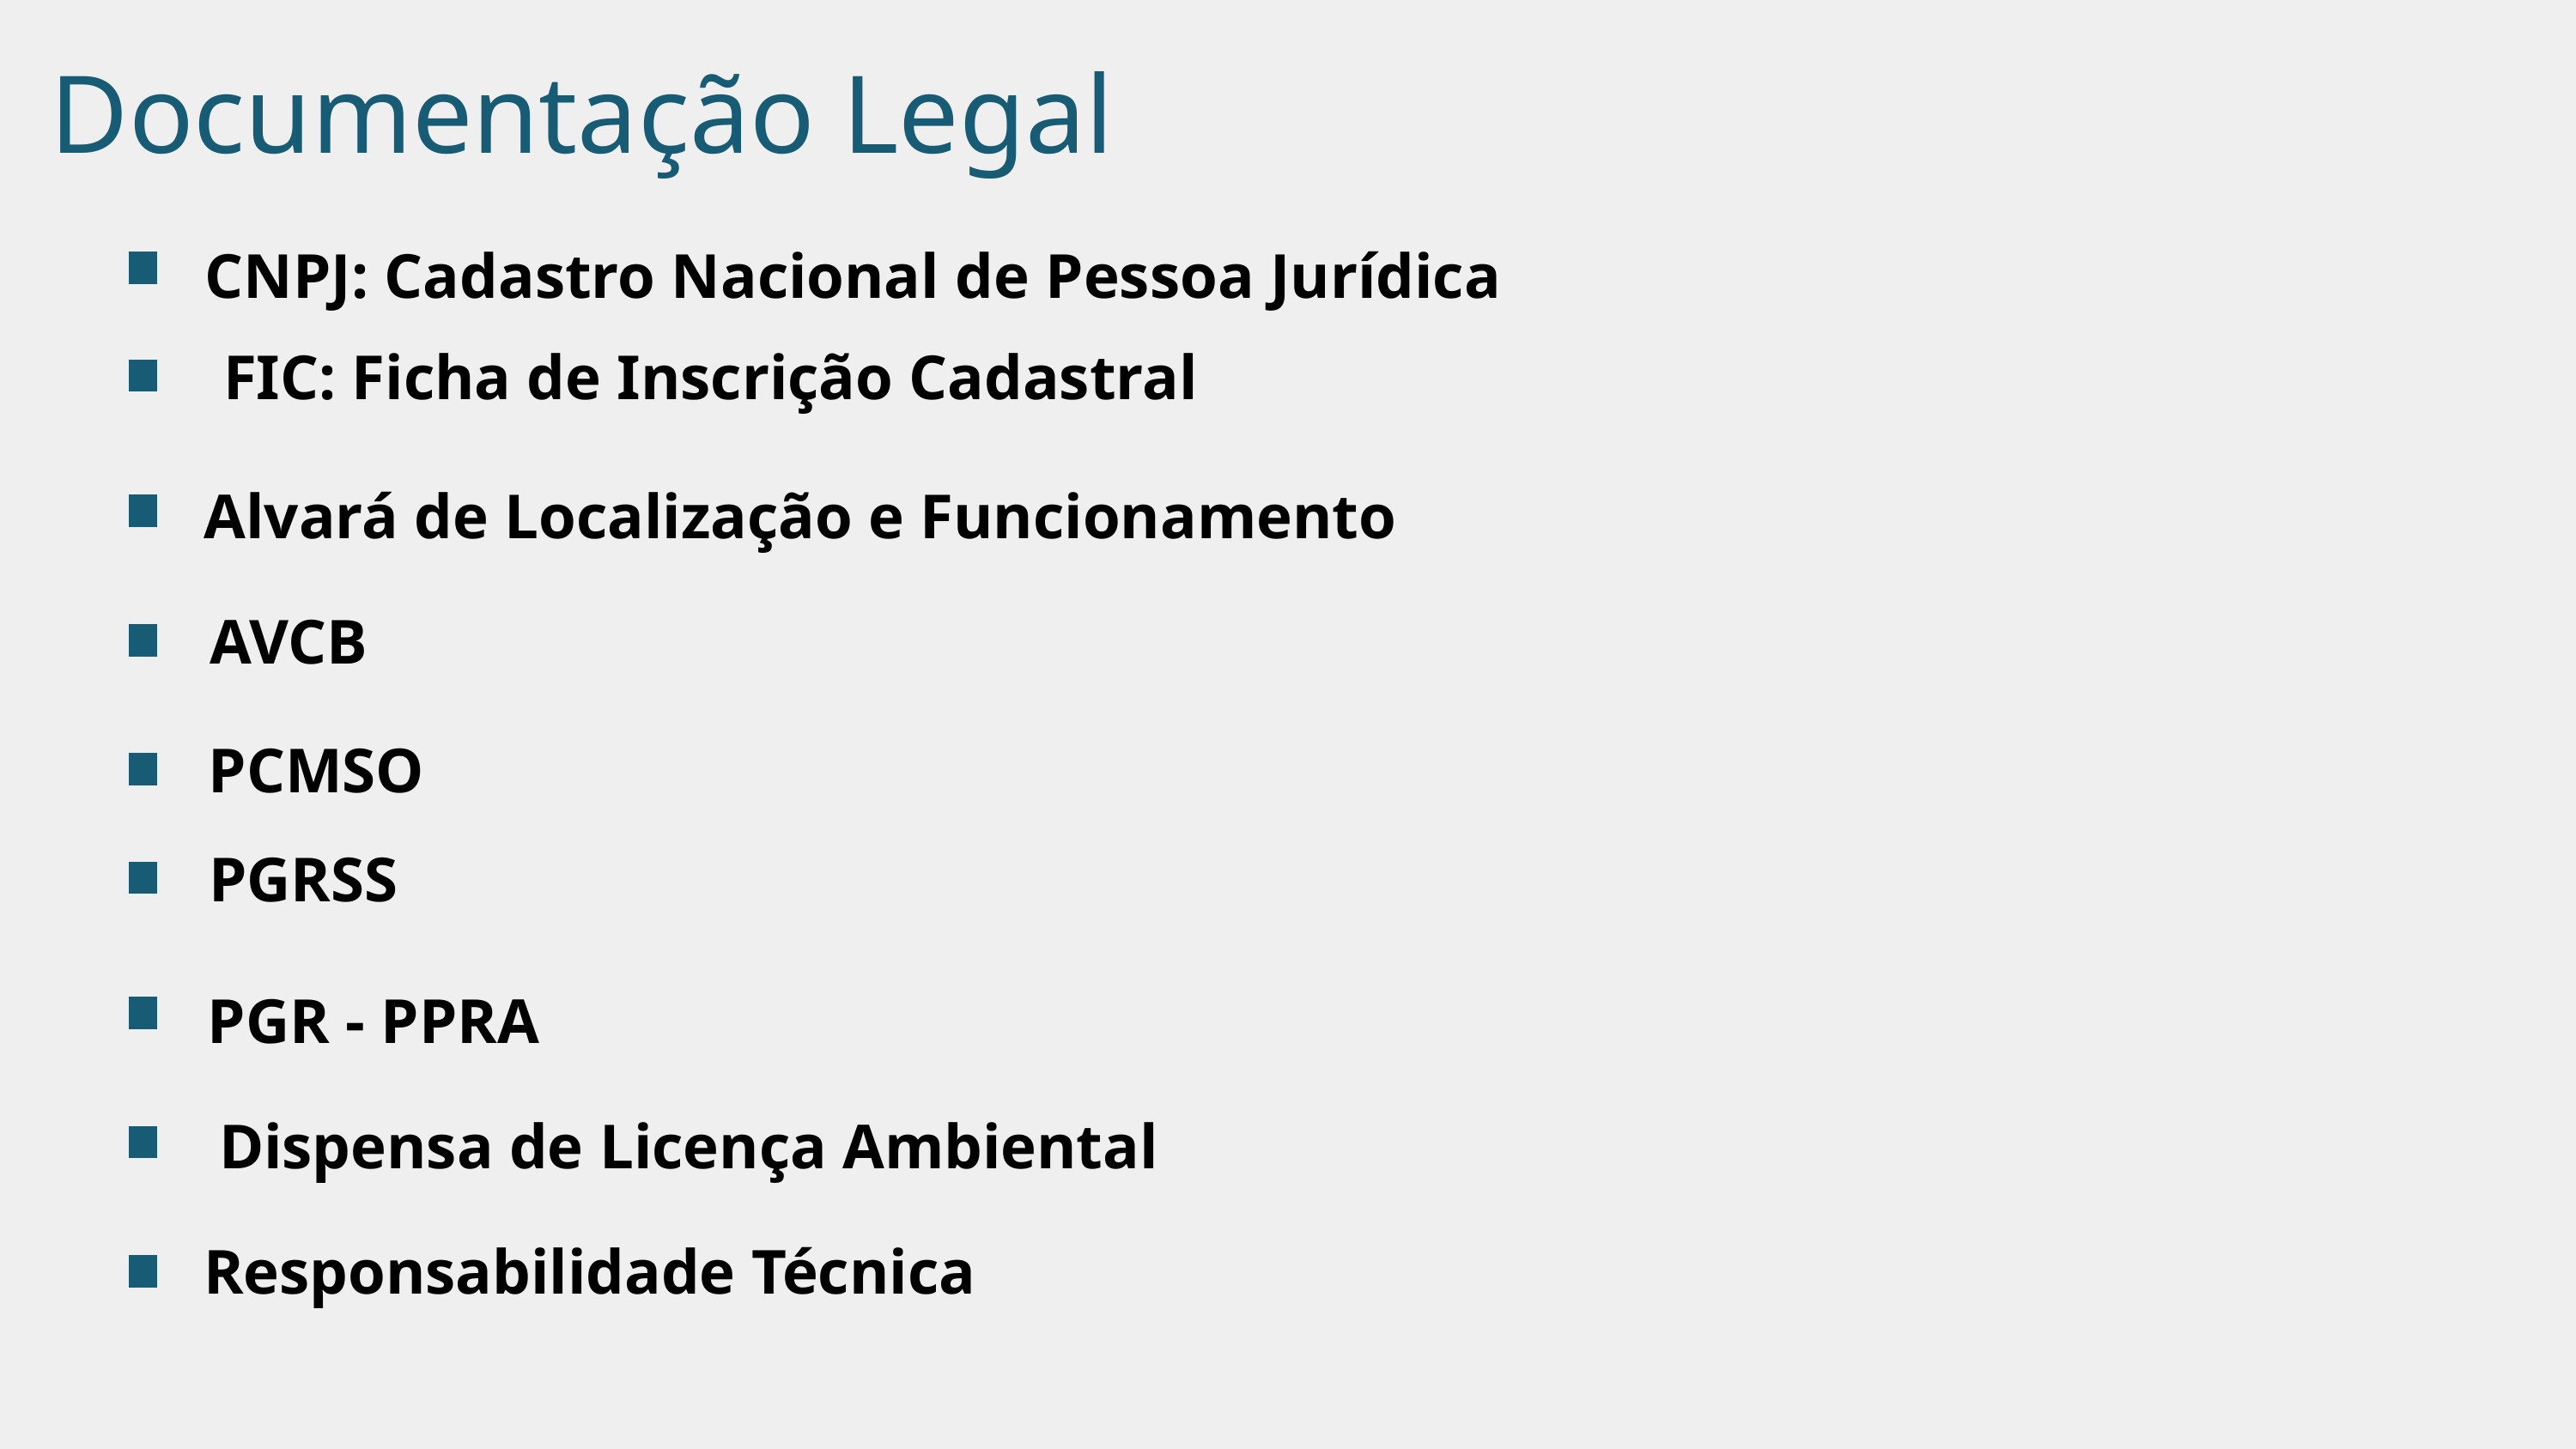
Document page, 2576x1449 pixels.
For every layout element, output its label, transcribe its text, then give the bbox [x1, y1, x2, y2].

text_box AVCB [197, 597, 380, 682]
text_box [128, 752, 158, 785]
text_box Documentação Legal [50, 62, 1400, 175]
text_box PCMSO [196, 725, 438, 812]
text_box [128, 251, 158, 285]
text_box Alvará de Localização e Funcionamento [191, 471, 1411, 558]
text_box FIC: Ficha de Inscrição Cadastral [210, 332, 1212, 418]
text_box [128, 623, 158, 657]
text_box Dispensa de Licença Ambiental [206, 1100, 1172, 1187]
text_box PGRSS [196, 834, 411, 920]
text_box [128, 861, 158, 894]
text_box CNPJ: Cadastro Nacional de Pessoa Jurídica [192, 231, 1515, 318]
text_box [128, 494, 158, 528]
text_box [128, 1125, 158, 1159]
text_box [128, 1254, 158, 1288]
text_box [128, 996, 158, 1030]
text_box Responsabilidade Técnica [191, 1227, 989, 1313]
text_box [128, 359, 158, 392]
text_box PGR - PPRA [195, 976, 553, 1063]
